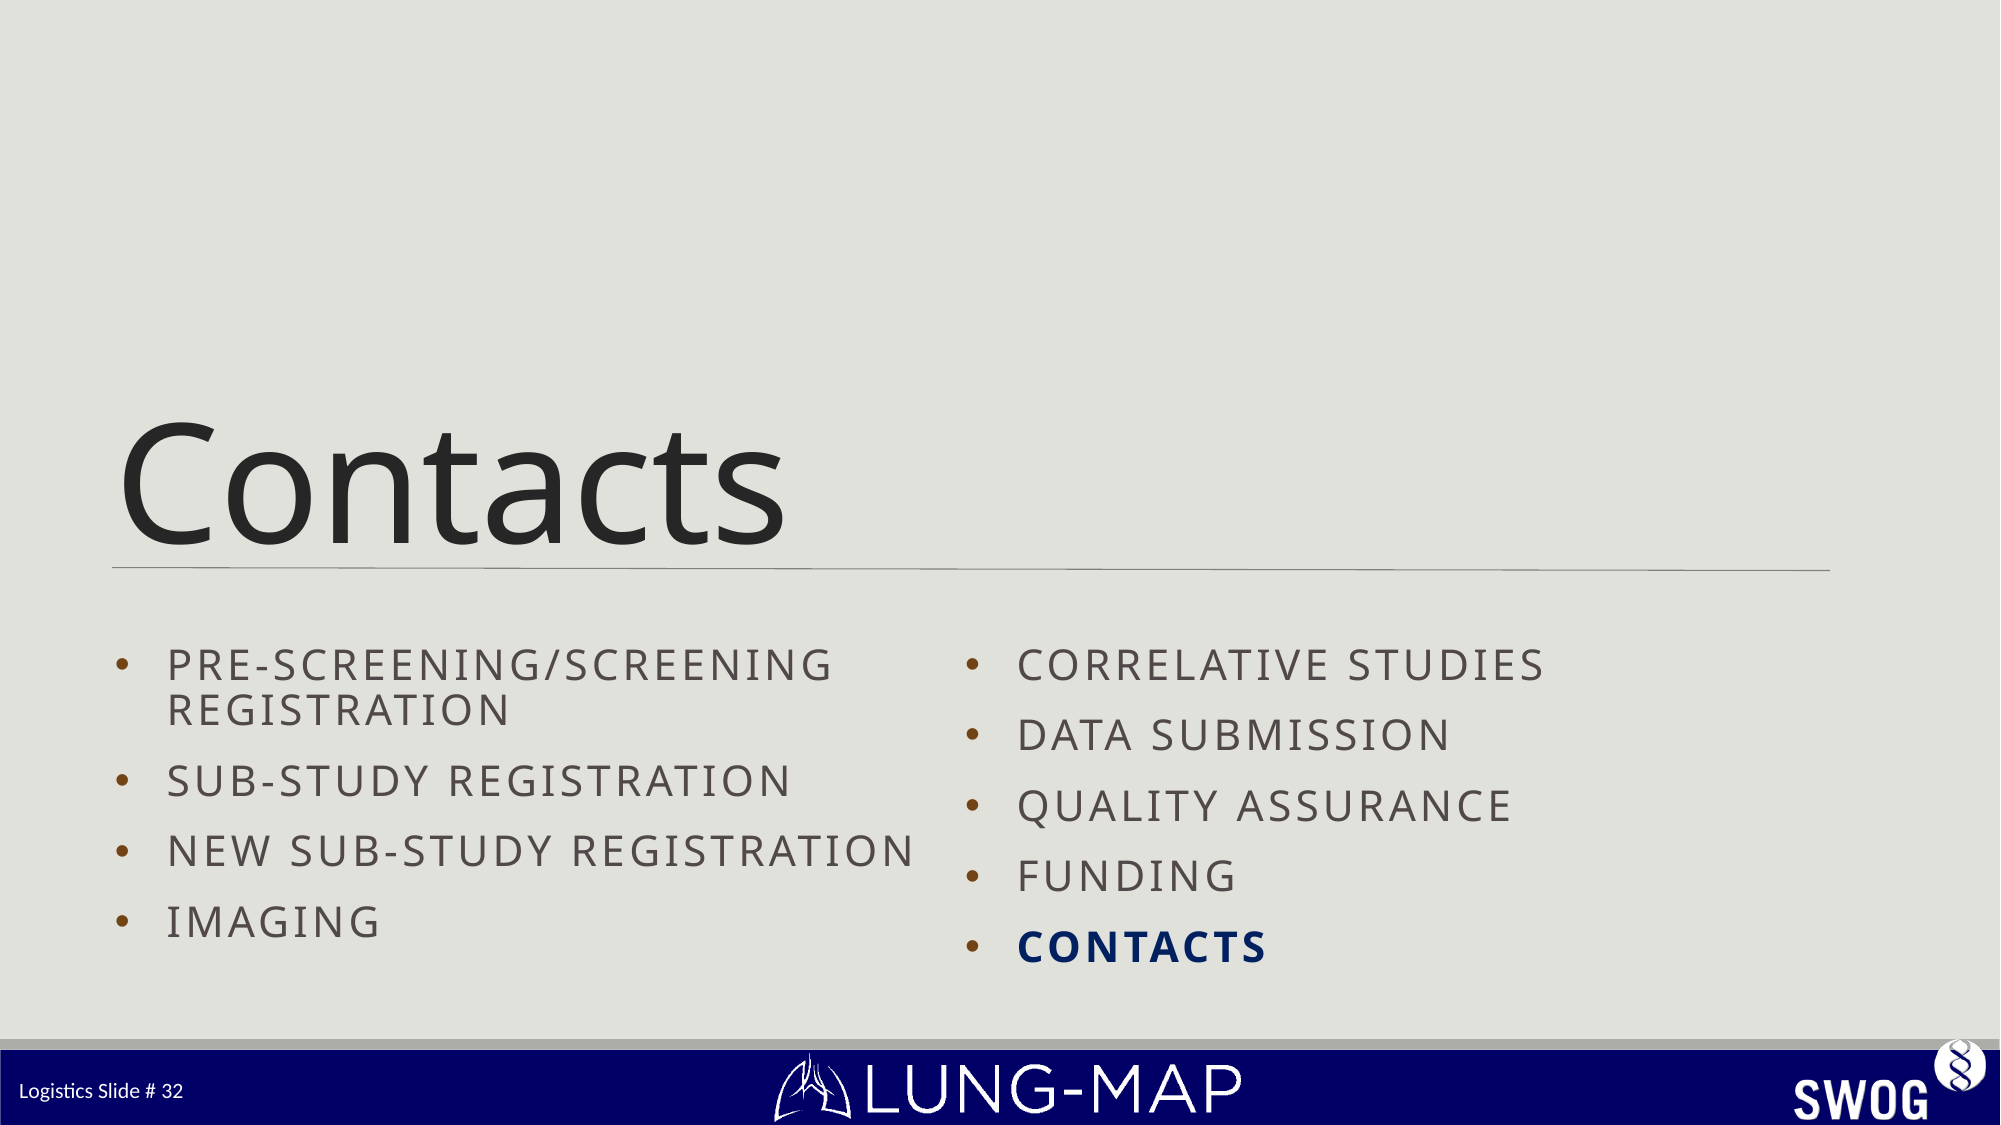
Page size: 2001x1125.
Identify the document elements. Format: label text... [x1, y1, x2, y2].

title Contacts [99, 0, 1830, 585]
slide_number Logistics Slide # 32 [4, 1059, 239, 1120]
picture [769, 1053, 1241, 1122]
picture [1794, 1039, 1986, 1120]
list Pre-Screening/Screening Registration Sub-Study Registration NEW Sub-Study Registration Imaging Correlative Studies Data Submission Quality assurance Funding contacts [99, 635, 1830, 981]
